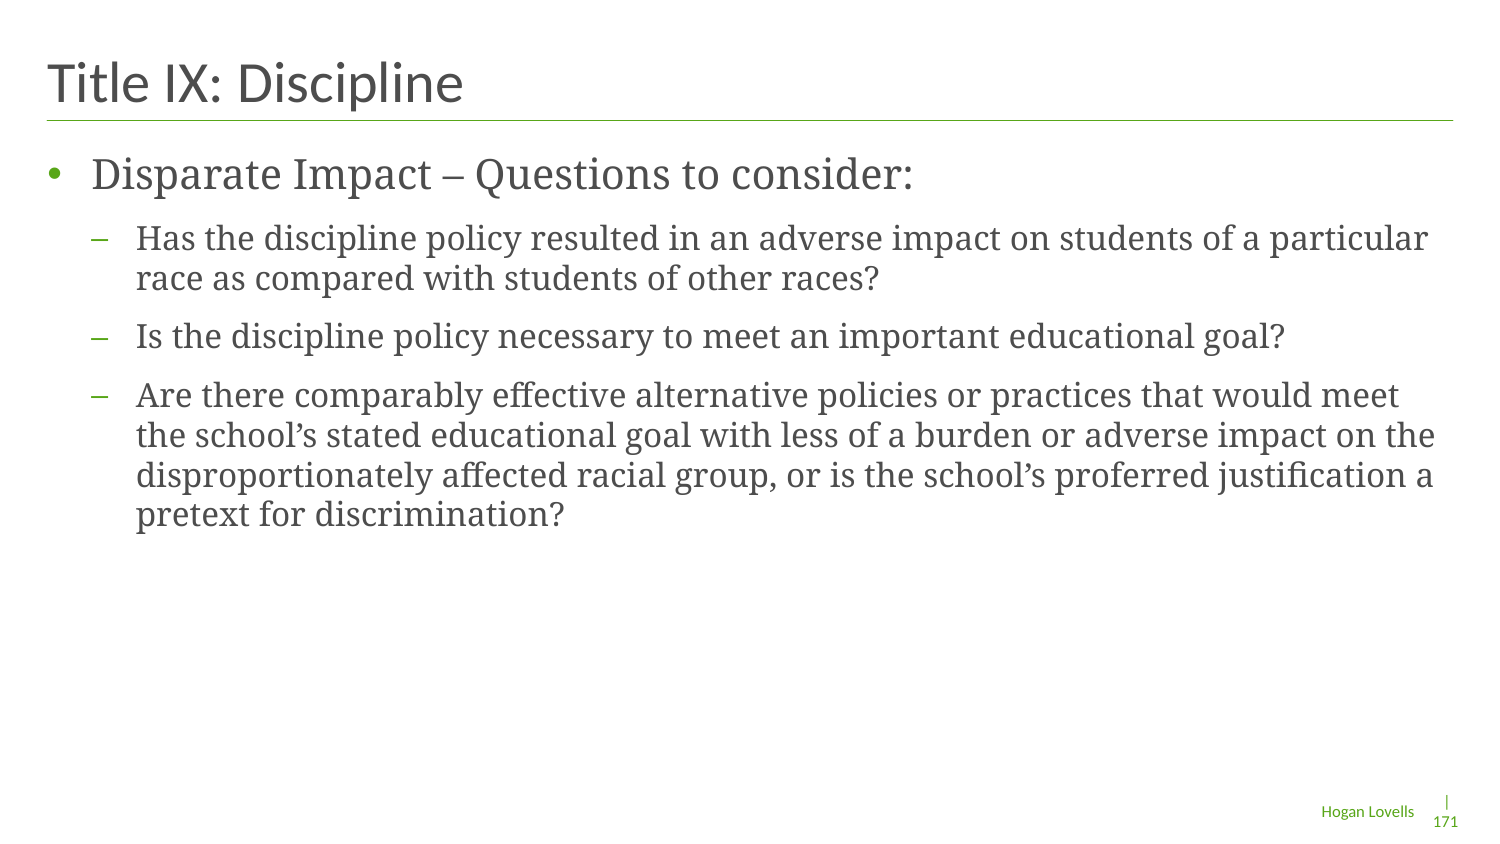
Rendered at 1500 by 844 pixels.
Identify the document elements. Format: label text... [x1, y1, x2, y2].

footer Hogan Lovells [939, 793, 1415, 829]
title Title IX: Discipline [46, 46, 1454, 121]
list Disparate Impact – Questions to consider: Has the discipline policy resulted in an adverse impact on students of a particular race as compared with students of other races? Is the discipline policy necessary to meet an important educational goal? Are there comparably effective alternative policies or practices that would meet the school’s stated educational goal with less of a burden or adverse impact on the disproportionately affected racial group, or is the school’s proferred justification a pretext for discrimination? [46, 141, 1454, 793]
slide_number | 171 [1426, 793, 1474, 829]
